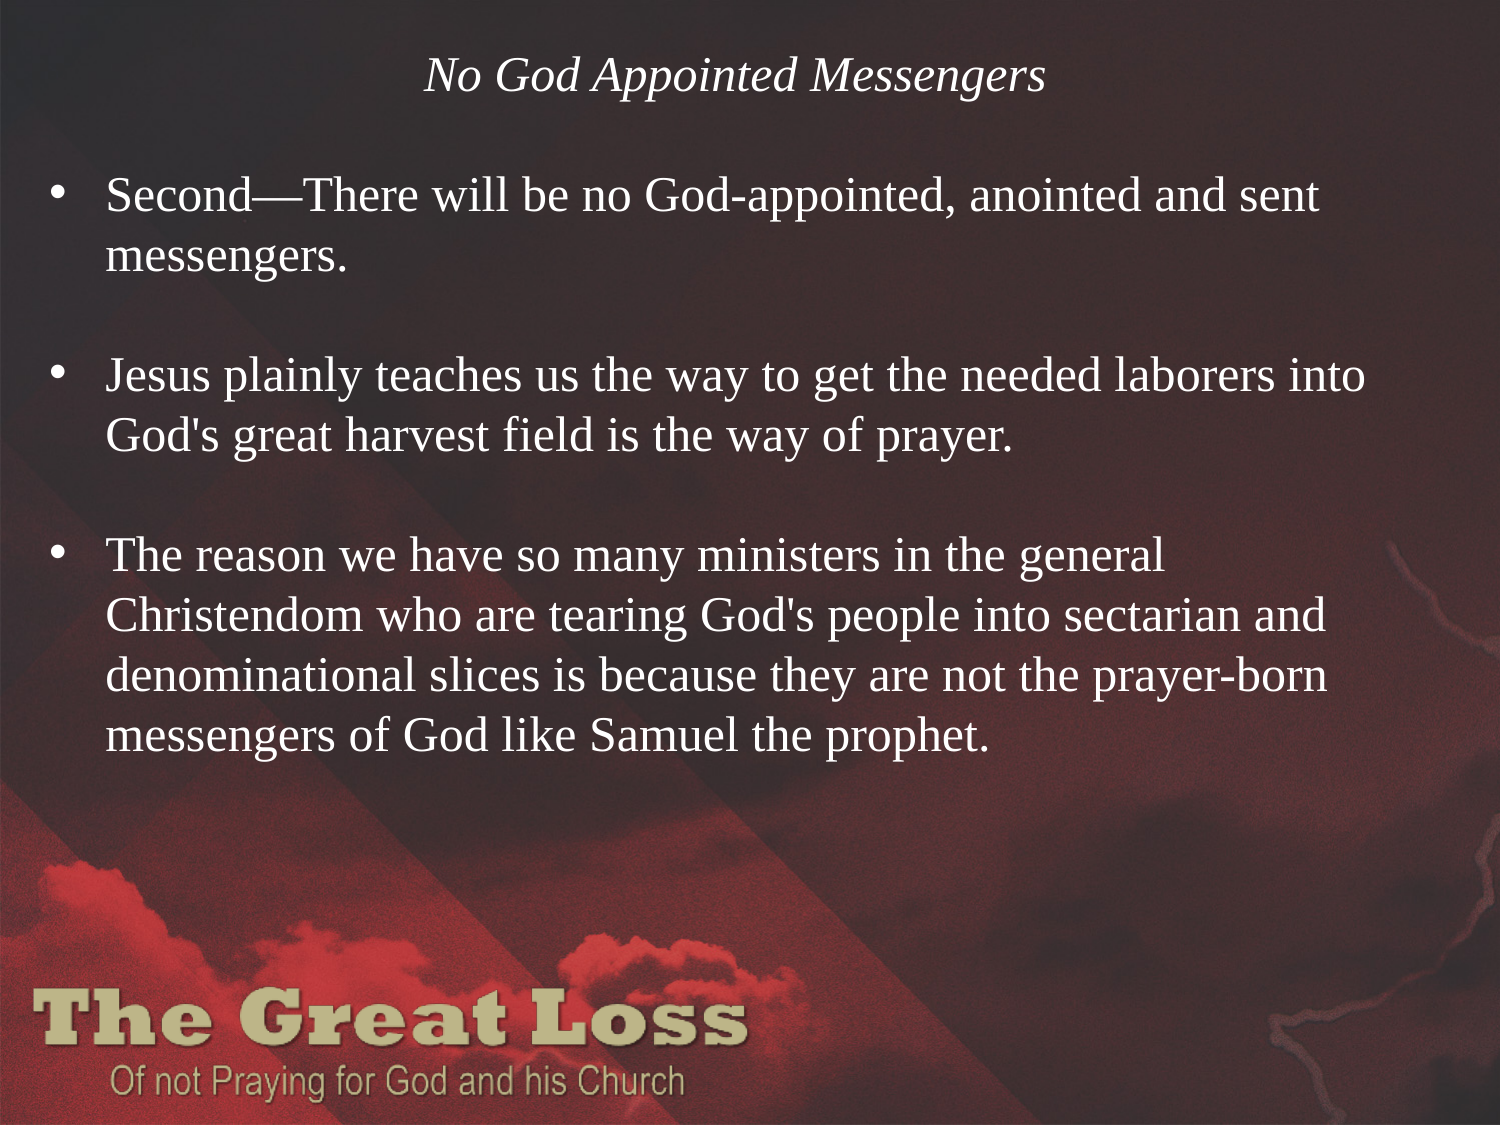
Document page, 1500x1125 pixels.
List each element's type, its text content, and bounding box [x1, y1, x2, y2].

text_box No God Appointed Messengers Second—There will be no God-appointed, anointed and sent messengers. Jesus plainly teaches us the way to get the needed laborers into God's great harvest field is the way of prayer. The reason we have so many ministers in the general Christendom who are tearing God's people into sectarian and denominational slices is because they are not the prayer-born messengers of God like Samuel the prophet. [34, 34, 1436, 770]
picture [0, 0, 1500, 1125]
